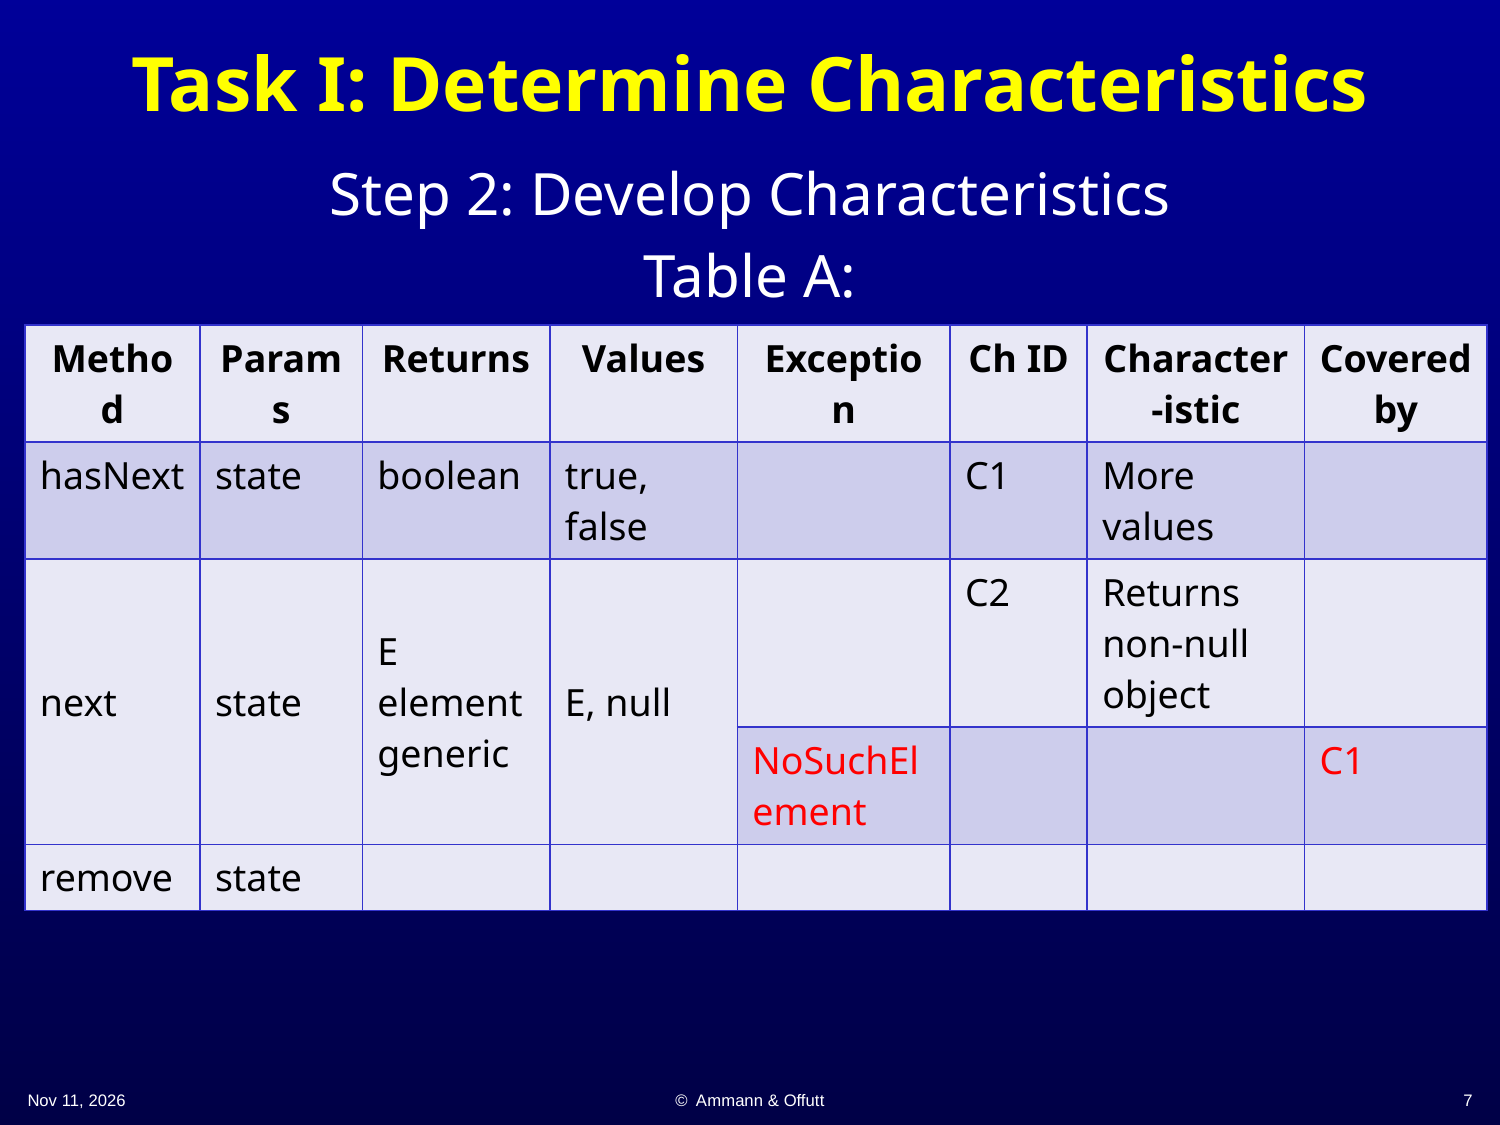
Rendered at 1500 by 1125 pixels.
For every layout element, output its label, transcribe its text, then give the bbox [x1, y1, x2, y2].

table_cell C2 [951, 560, 1086, 726]
table_header Ch ID [951, 326, 1086, 441]
table_cell [551, 845, 737, 910]
table_header Exception [738, 326, 949, 441]
table_cell hasNext [26, 443, 199, 558]
table_cell [951, 845, 1086, 910]
table_cell [738, 560, 949, 726]
table_header Method [26, 326, 199, 441]
table_cell true, false [551, 443, 737, 558]
table_cell boolean [363, 443, 549, 558]
table_cell [1305, 845, 1486, 910]
table_cell [1305, 560, 1486, 726]
table_cell [951, 728, 1086, 844]
table_cell state [201, 443, 362, 558]
table_header Returns [363, 326, 549, 441]
table_header Character-istic [1088, 326, 1304, 441]
table_cell [1305, 443, 1486, 558]
footer © Ammann & Offutt [512, 1074, 988, 1125]
table_cell NoSuchElement [738, 728, 949, 844]
table_cell C1 [1305, 728, 1486, 844]
table_cell More values [1088, 443, 1304, 558]
table_cell [363, 845, 549, 910]
table_cell remove [26, 845, 199, 910]
title Task I: Determine Characteristics [12, 12, 1488, 151]
table_cell next [26, 560, 199, 844]
table_cell E element generic [363, 560, 549, 844]
table_cell [1088, 728, 1304, 844]
list Step 2: Develop Characteristics Table A: [24, 149, 1476, 324]
slide_number 7 [1174, 1074, 1488, 1125]
table_cell [738, 443, 949, 558]
table_cell Returns non-null object [1088, 560, 1304, 726]
table_header Covered by [1305, 326, 1486, 441]
table_cell state [201, 560, 362, 844]
table_cell C1 [951, 443, 1086, 558]
slide_number 9-Oct-18 [12, 1074, 326, 1125]
table_header Values [551, 326, 737, 441]
table_cell state [201, 845, 362, 910]
table_cell [1088, 845, 1304, 910]
table_cell E, null [551, 560, 737, 844]
table_header Params [201, 326, 362, 441]
table_cell [738, 845, 949, 910]
